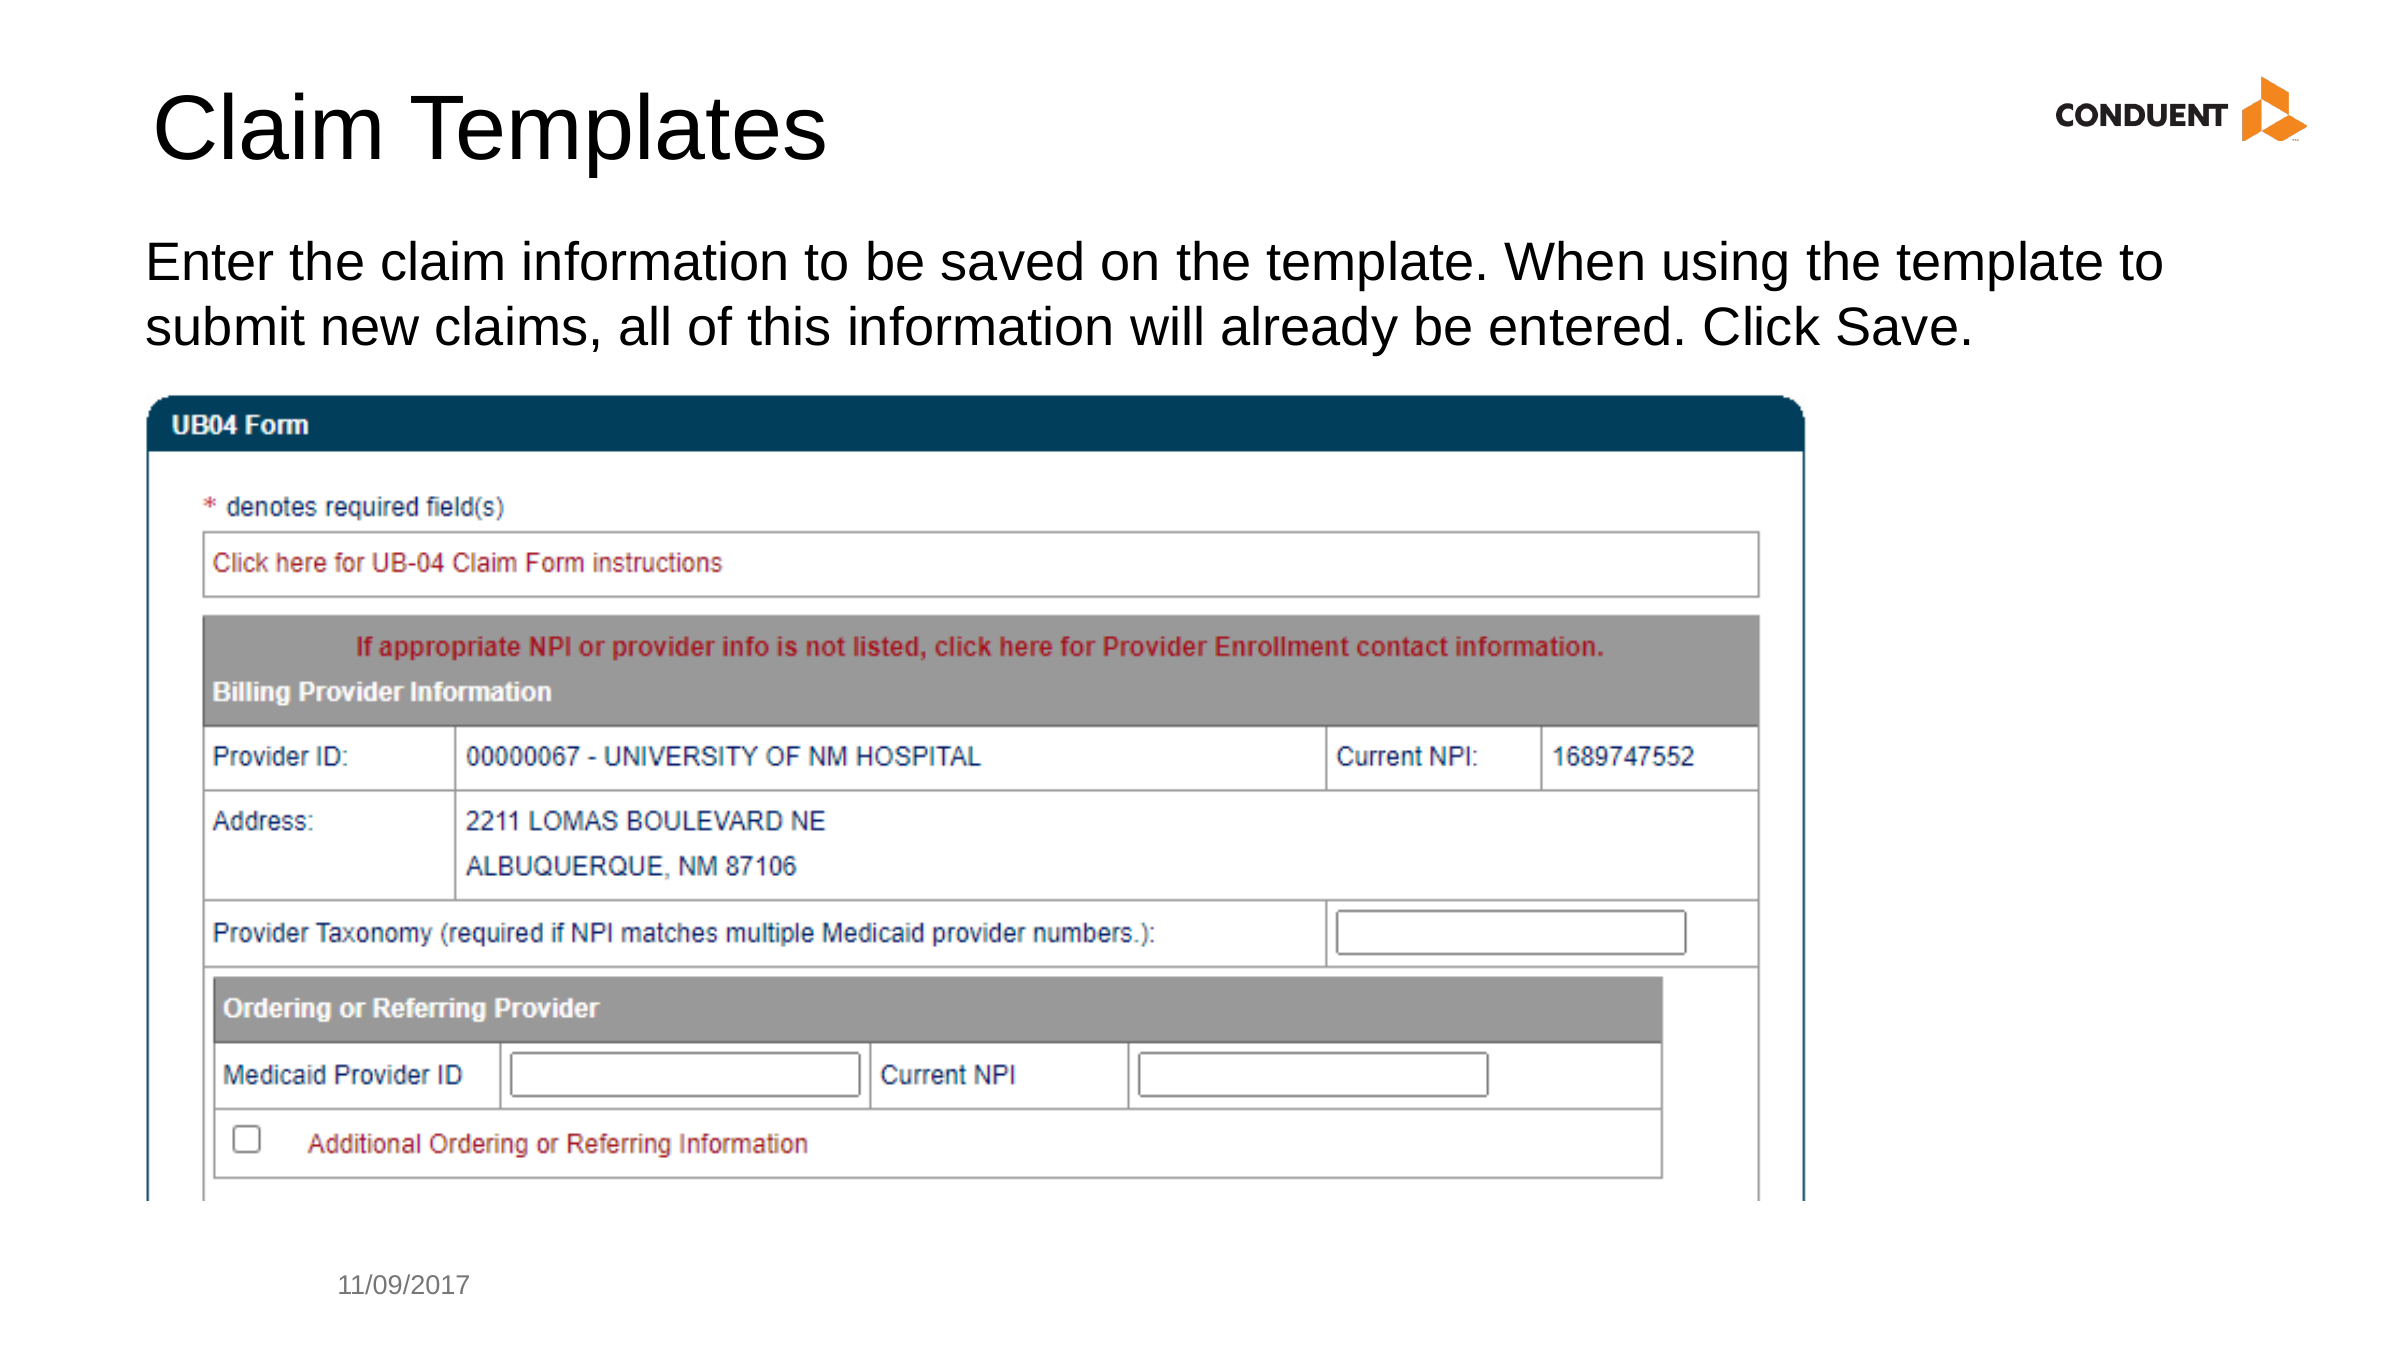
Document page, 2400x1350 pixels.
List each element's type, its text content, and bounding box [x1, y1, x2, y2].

text_box Enter the claim information to be saved on the template. When using the template to submit new claims, all of this information will already be entered. Click Save. [130, 219, 2241, 364]
picture [130, 381, 1828, 1201]
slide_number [315, 1247, 844, 1320]
title Claim Templates [130, 57, 2022, 219]
